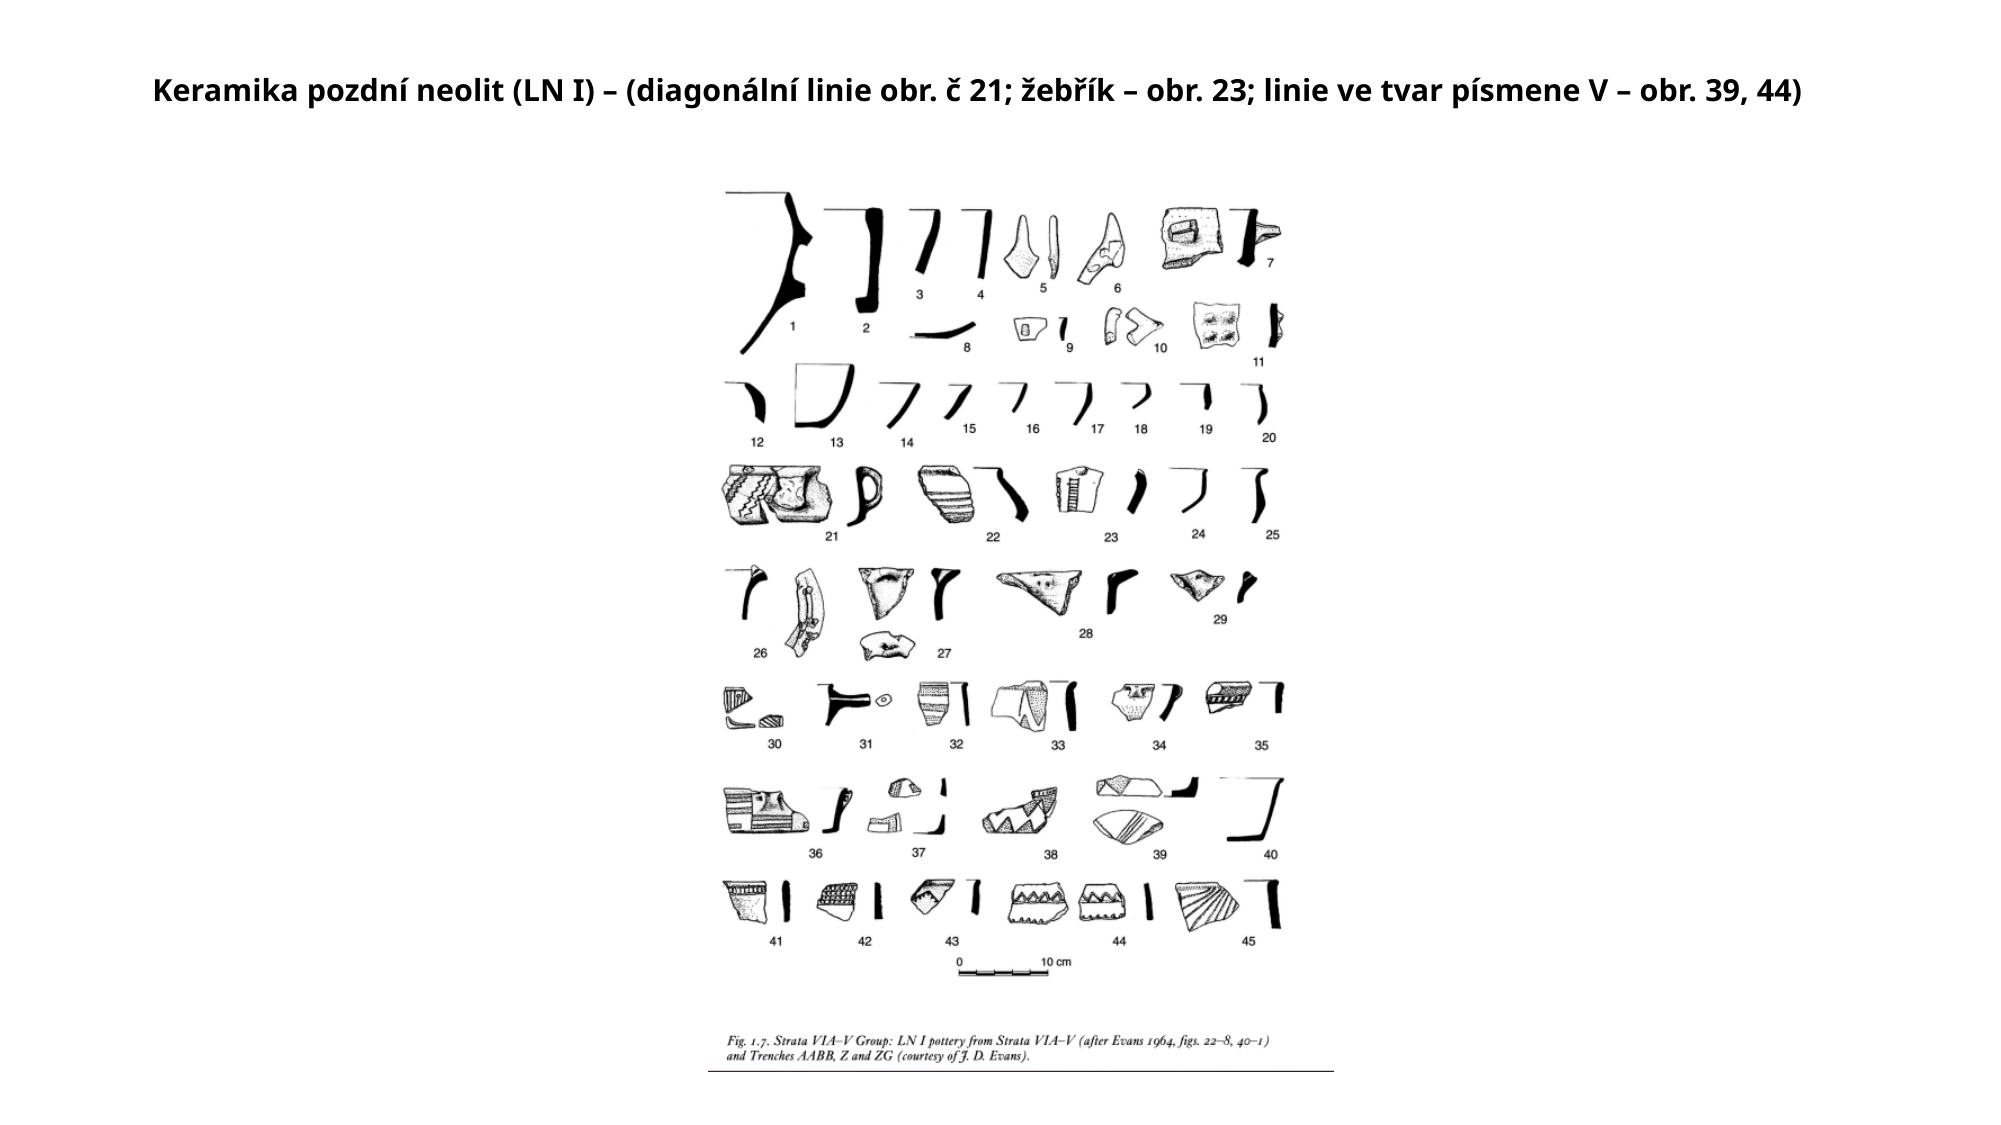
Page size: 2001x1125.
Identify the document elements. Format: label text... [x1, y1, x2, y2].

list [708, 180, 1334, 1072]
title Keramika pozdní neolit (LN I) – (diagonální linie obr. č 21; žebřík – obr. 23; linie ve tvar písmene V – obr. 39, 44) [137, 59, 1863, 125]
